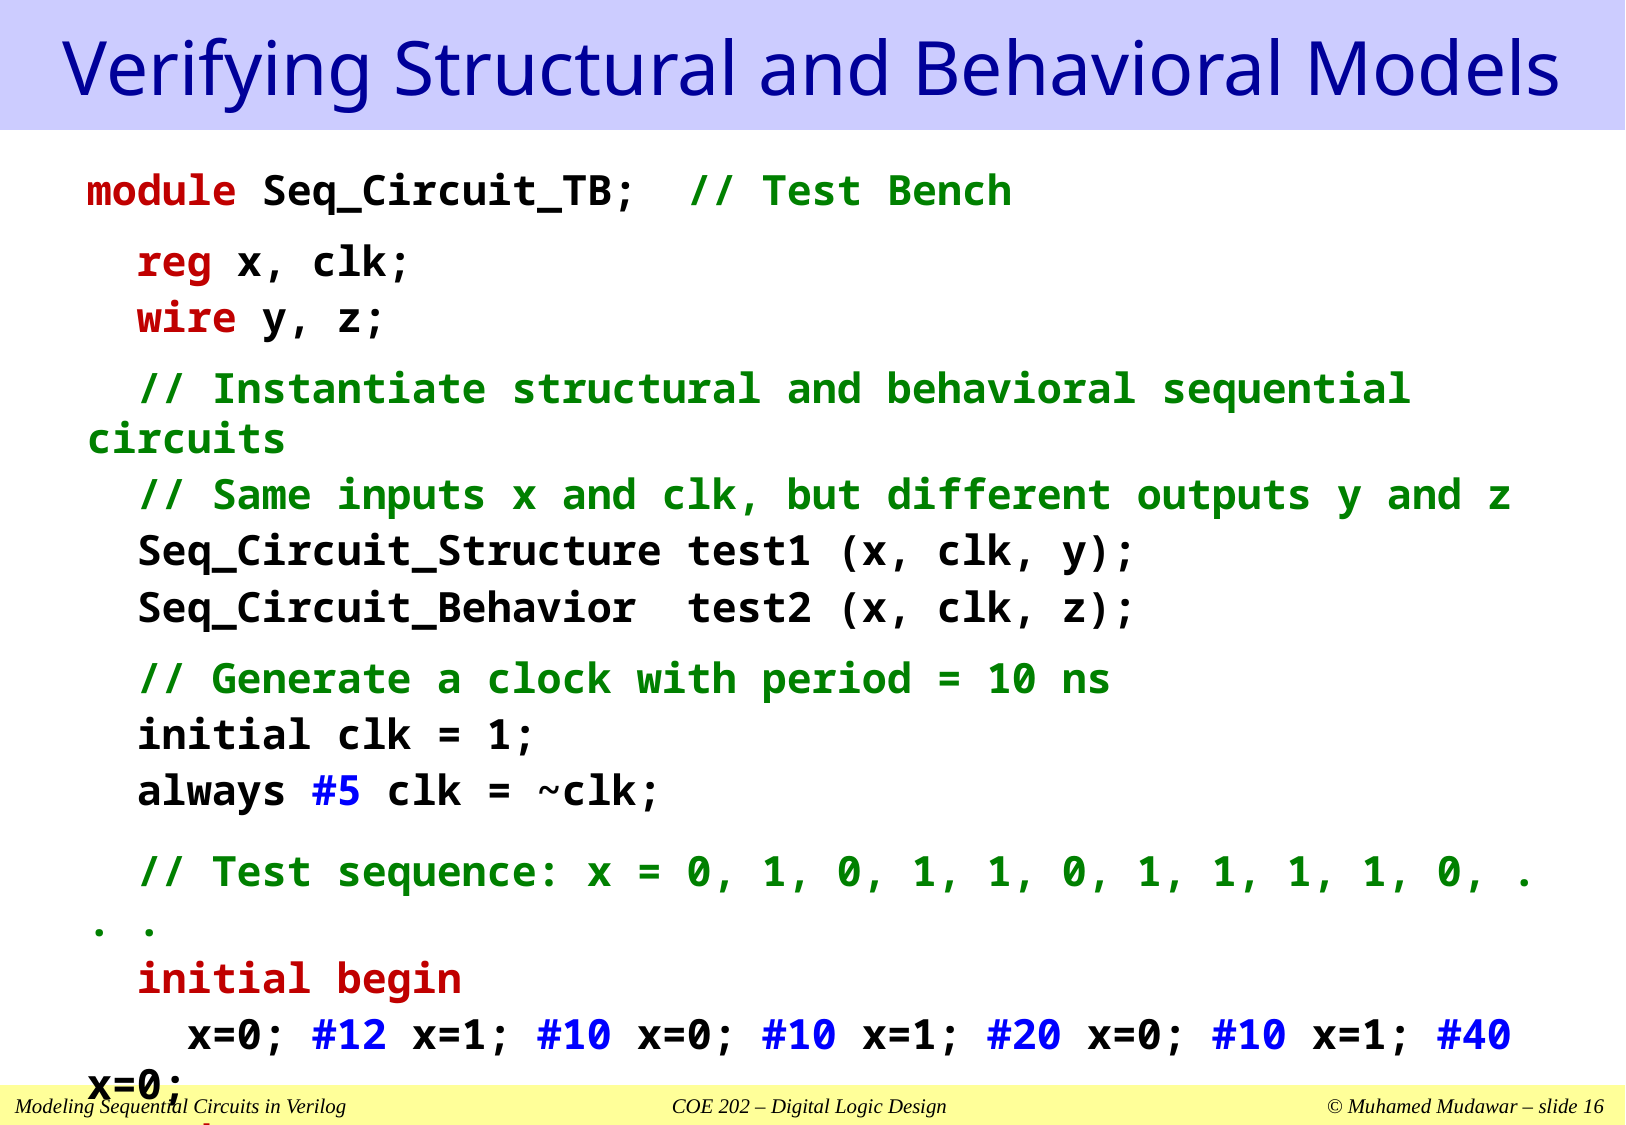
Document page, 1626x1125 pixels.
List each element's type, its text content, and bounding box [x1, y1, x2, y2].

title Verifying Structural and Behavioral Models [0, 0, 1625, 130]
list module Seq_Circuit_TB; // Test Bench reg x, clk; wire y, z; // Instantiate structural and behavioral sequential circuits // Same inputs x and clk, but different outputs y and z Seq_Circuit_Structure test1 (x, clk, y); Seq_Circuit_Behavior test2 (x, clk, z); // Generate a clock with period = 10 ns initial clk = 1; always #5 clk = ~clk; // Test sequence: x = 0, 1, 0, 1, 1, 0, 1, 1, 1, 1, 0, . . . initial begin x=0; #12 x=1; #10 x=0; #10 x=1; #20 x=0; #10 x=1; #40 x=0; end endmodule [71, 156, 1559, 1073]
